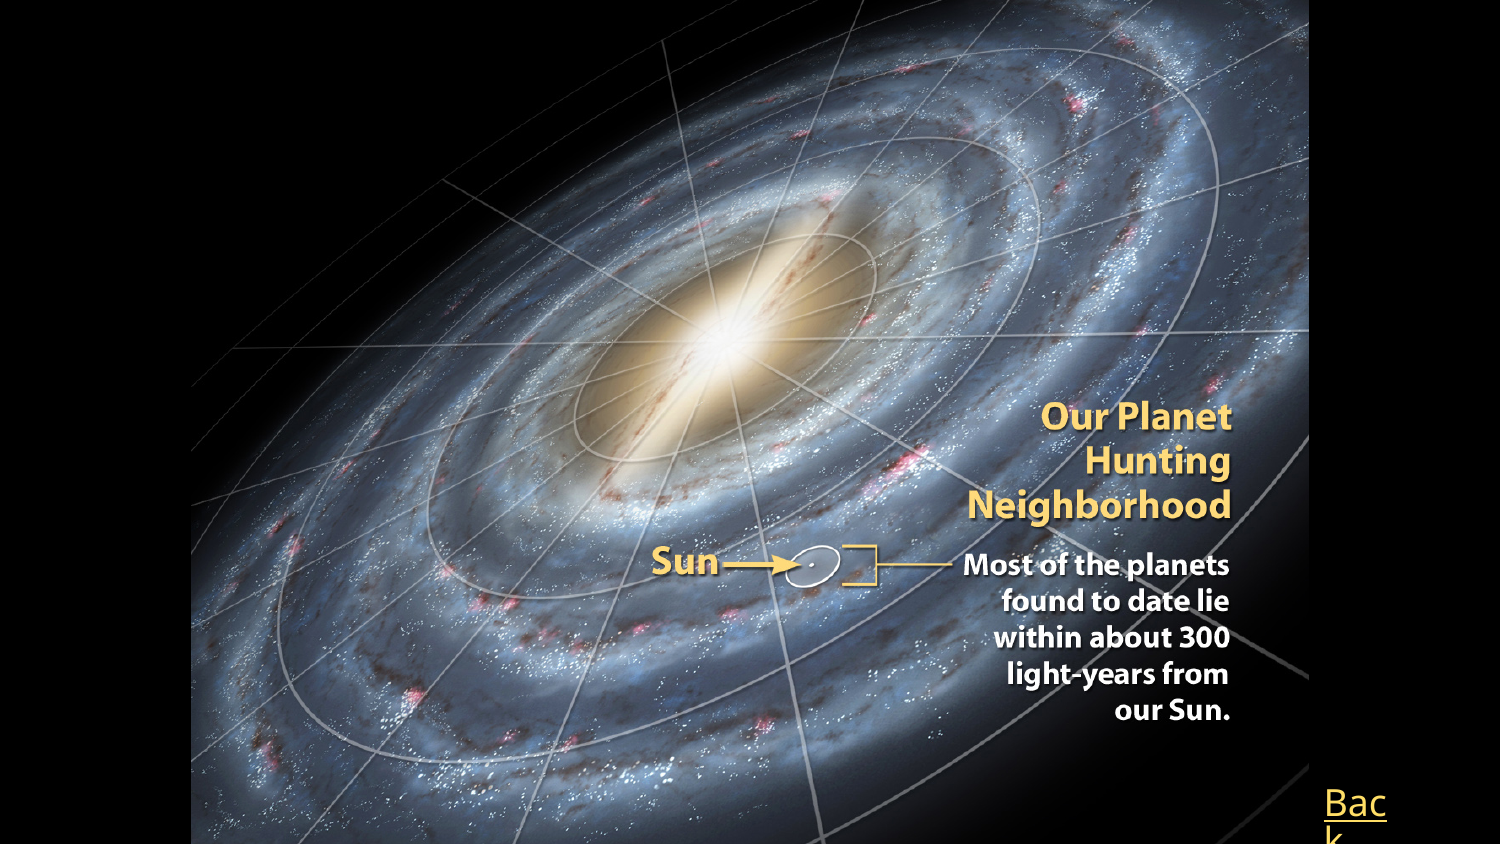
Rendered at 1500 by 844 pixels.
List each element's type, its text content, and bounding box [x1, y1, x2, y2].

text_box Back [1320, 771, 1422, 838]
picture [190, 0, 1310, 844]
